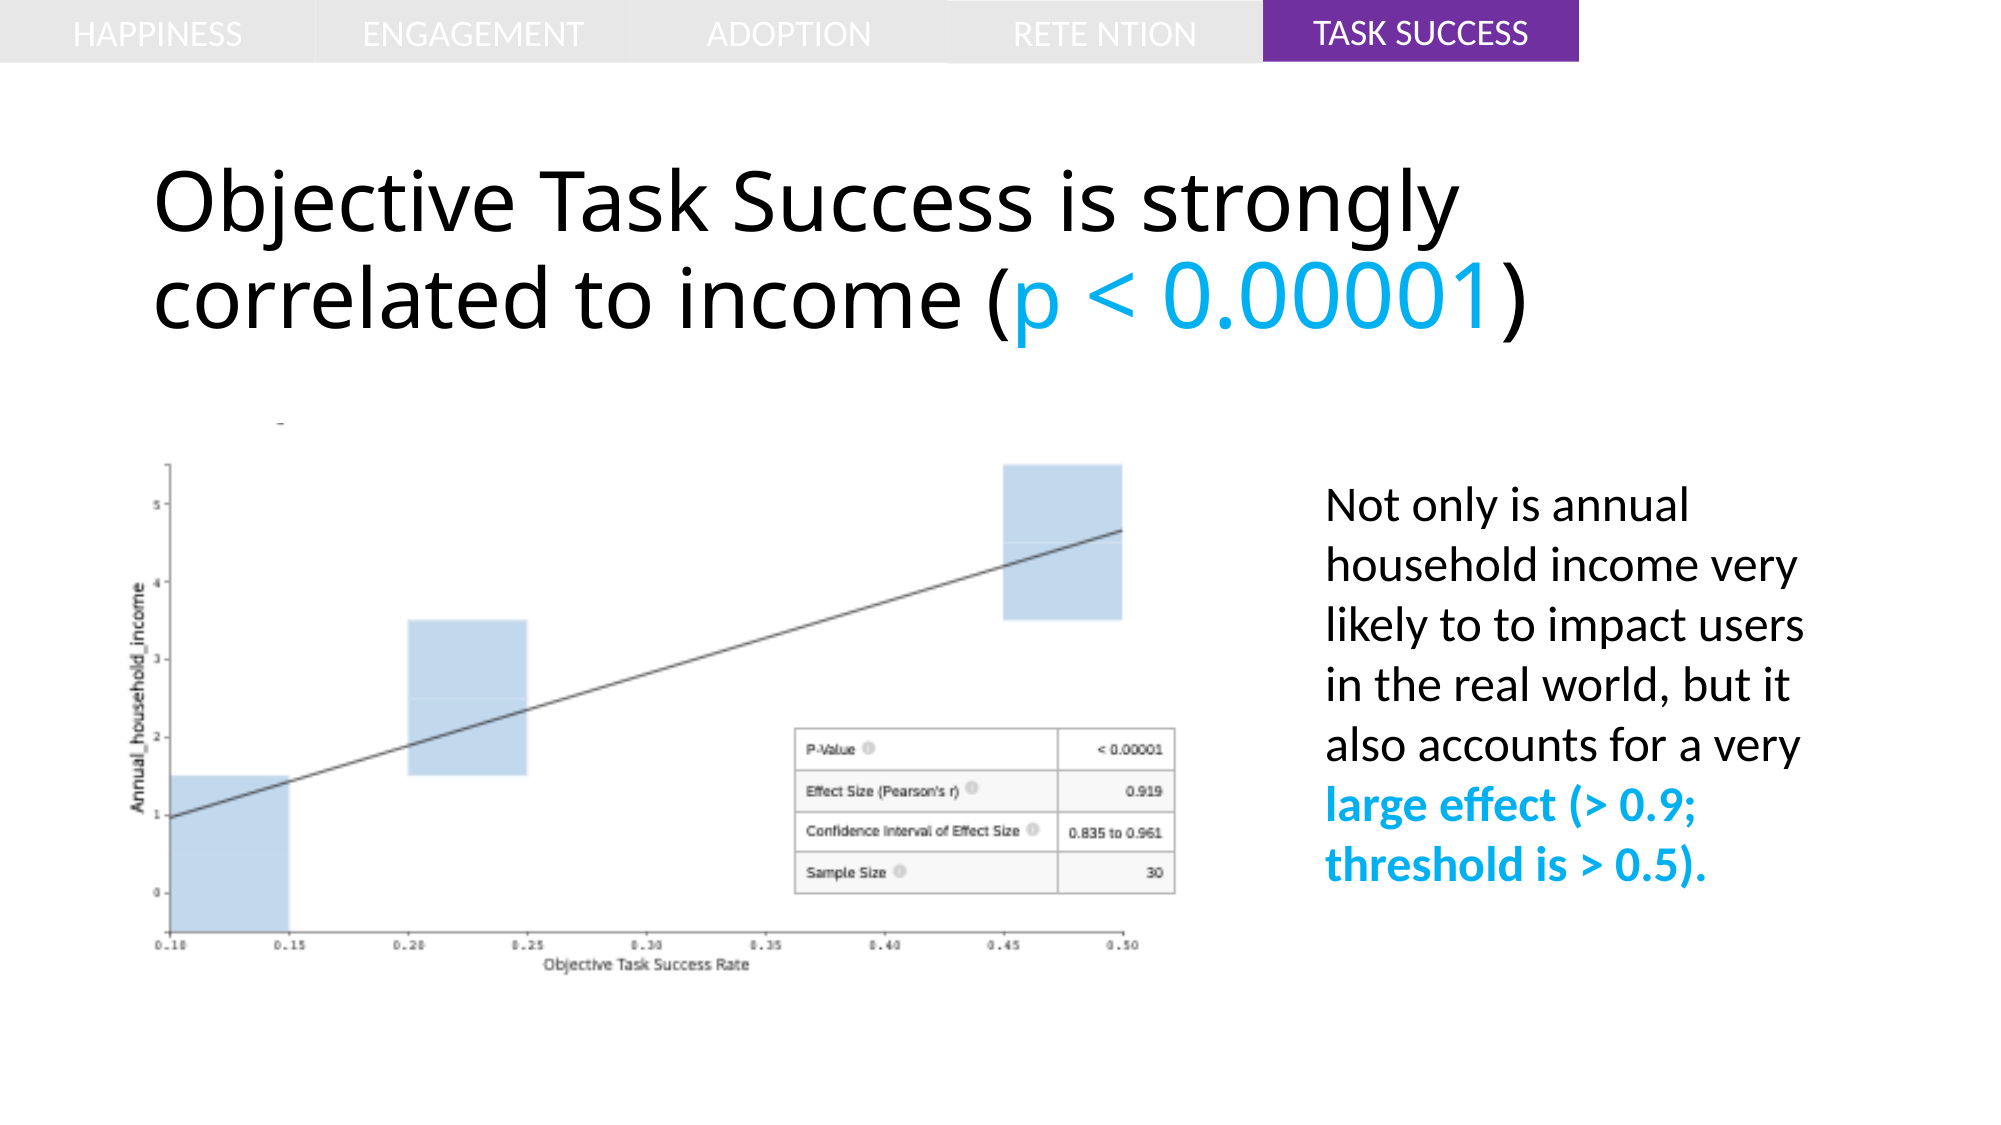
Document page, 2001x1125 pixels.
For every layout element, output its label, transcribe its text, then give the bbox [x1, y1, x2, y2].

text_box Objective Task Success is strongly correlated to income (p < 0.00001) [137, 145, 1863, 363]
text_box Not only is annual household income very likely to to impact users in the real world, but it also accounts for a very large effect (> 0.9; threshold is > 0.5). [1310, 464, 1848, 1019]
text_box ENGAGEMENT [315, 0, 631, 64]
text_box RETE NTION [946, 0, 1264, 64]
text_box ADOPTION [631, 0, 946, 64]
picture [94, 423, 1226, 980]
text_box TASK SUCCESS [1264, 0, 1580, 63]
text_box HAPPINESS [0, 0, 315, 64]
